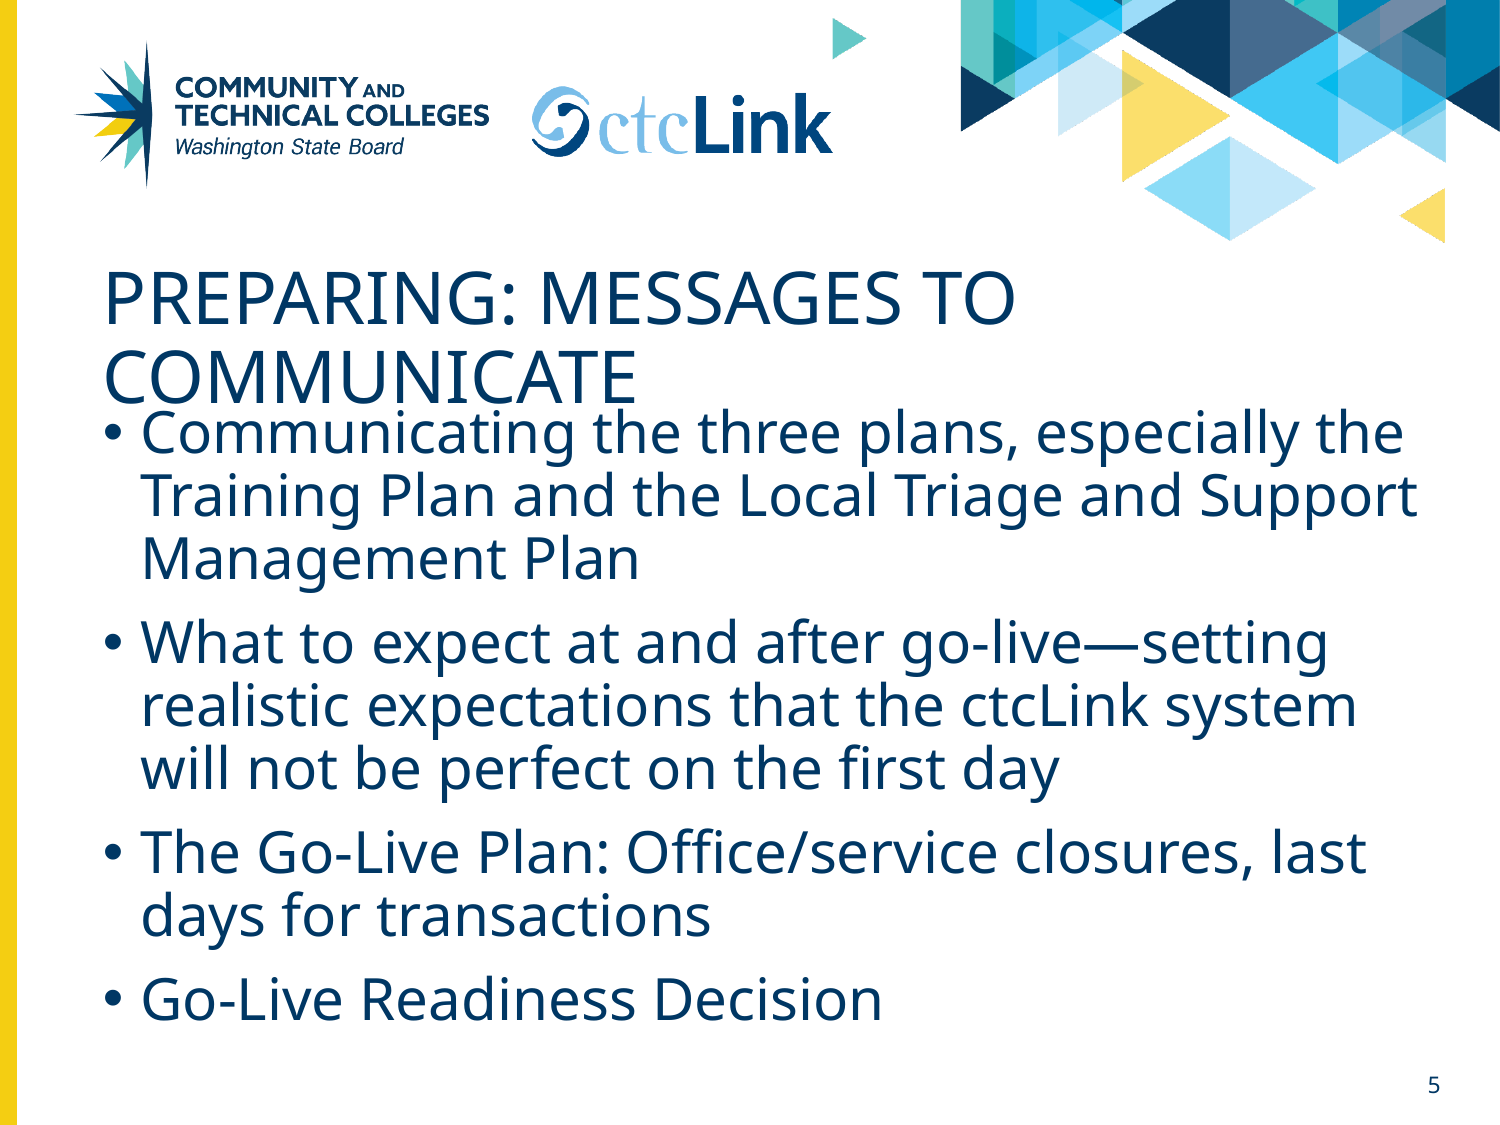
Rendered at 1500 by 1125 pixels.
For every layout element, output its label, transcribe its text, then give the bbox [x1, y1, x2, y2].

title Preparing: Messages to Communicate [88, 254, 1477, 385]
list Communicating the three plans, especially the Training Plan and the Local Triage and Support Management Plan What to expect at and after go-live—setting realistic expectations that the ctcLink system will not be perfect on the first day The Go-Live Plan: Office/service closures, last days for transactions Go-Live Readiness Decision [88, 396, 1456, 1013]
slide_number 5 [1378, 1063, 1456, 1103]
picture [17, 0, 1500, 243]
